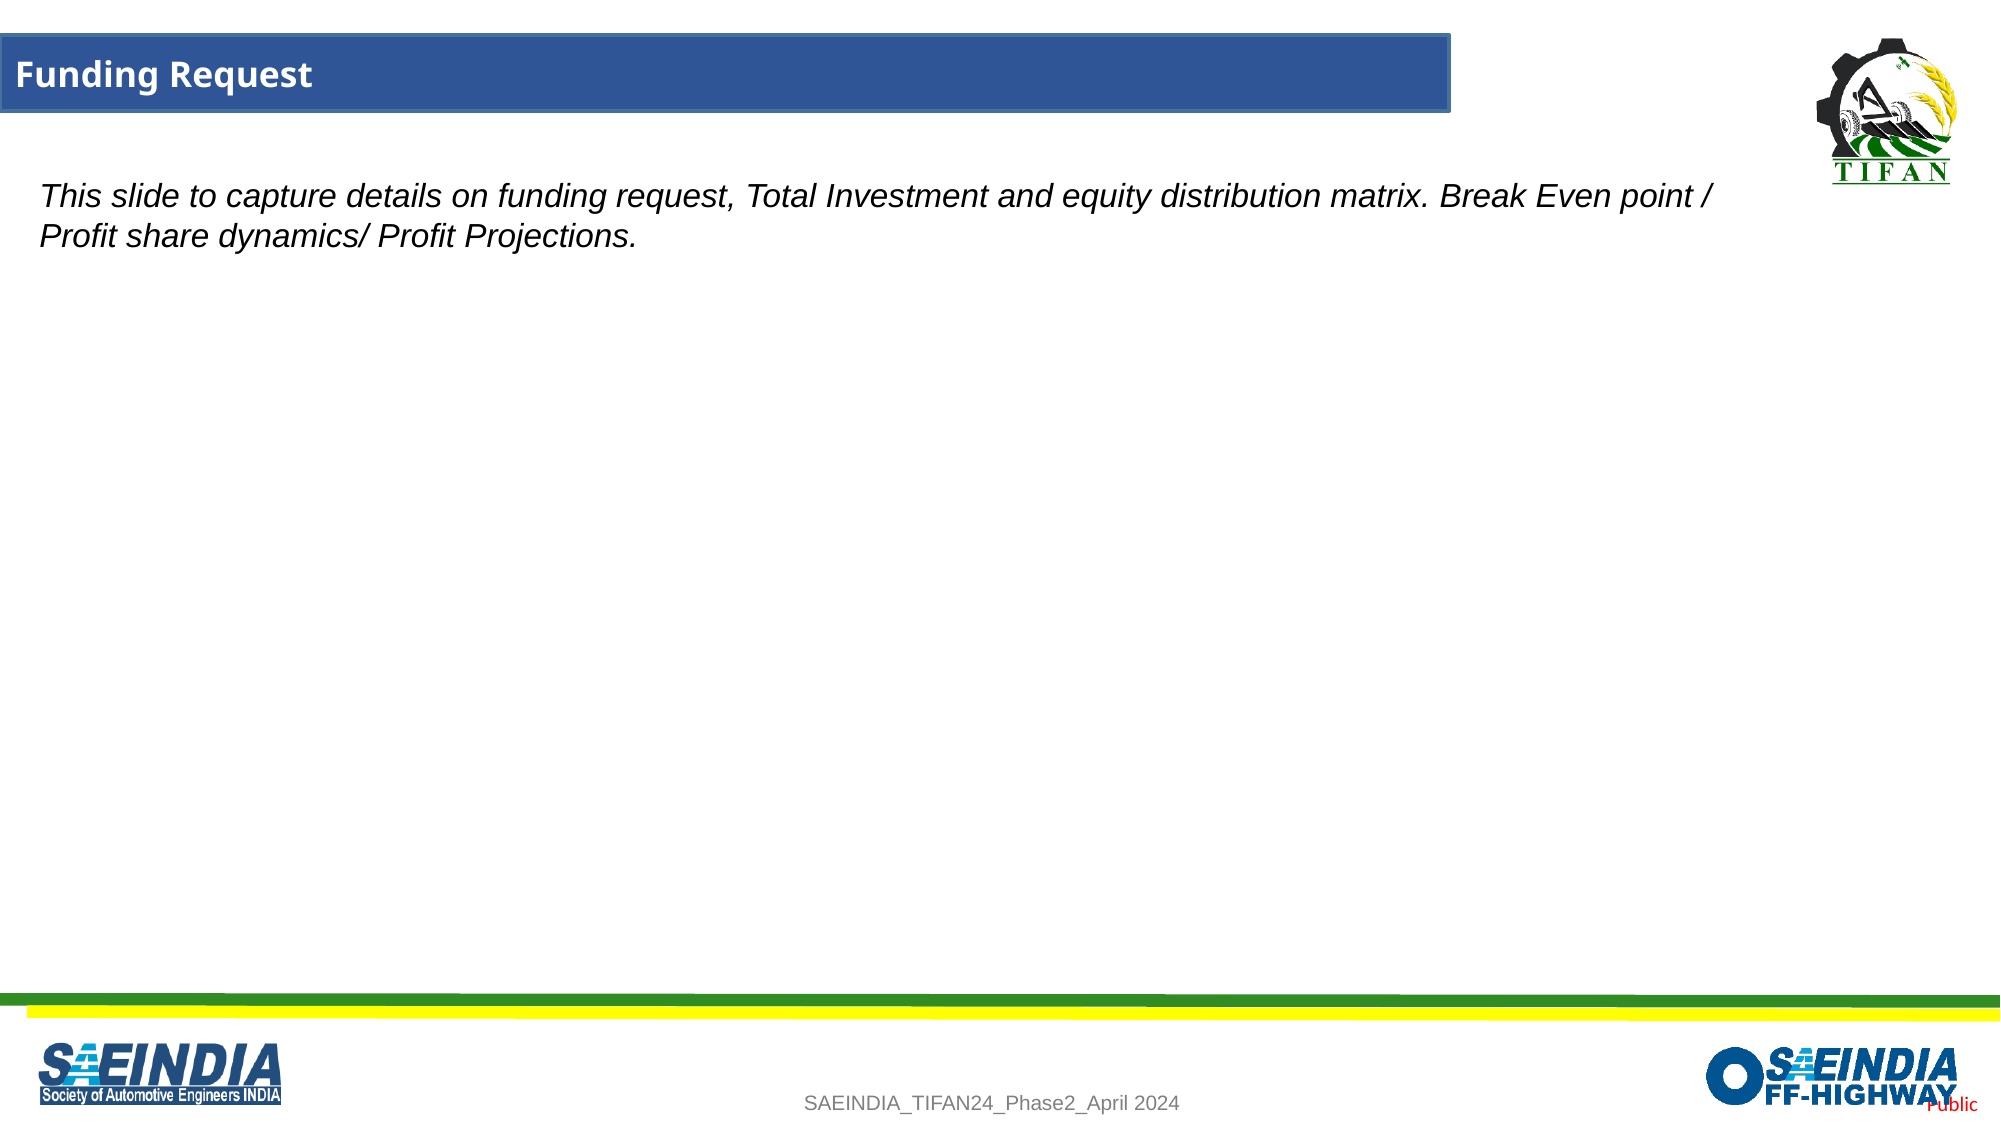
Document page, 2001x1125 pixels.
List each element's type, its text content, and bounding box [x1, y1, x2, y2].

picture [38, 1039, 281, 1105]
text_box Funding Request [0, 33, 1451, 113]
picture [1706, 1047, 1957, 1105]
picture [1813, 30, 1960, 189]
text_box This slide to capture details on funding request, Total Investment and equity distribution matrix. Break Even point / Profit share dynamics/ Profit Projections. [24, 167, 1799, 287]
